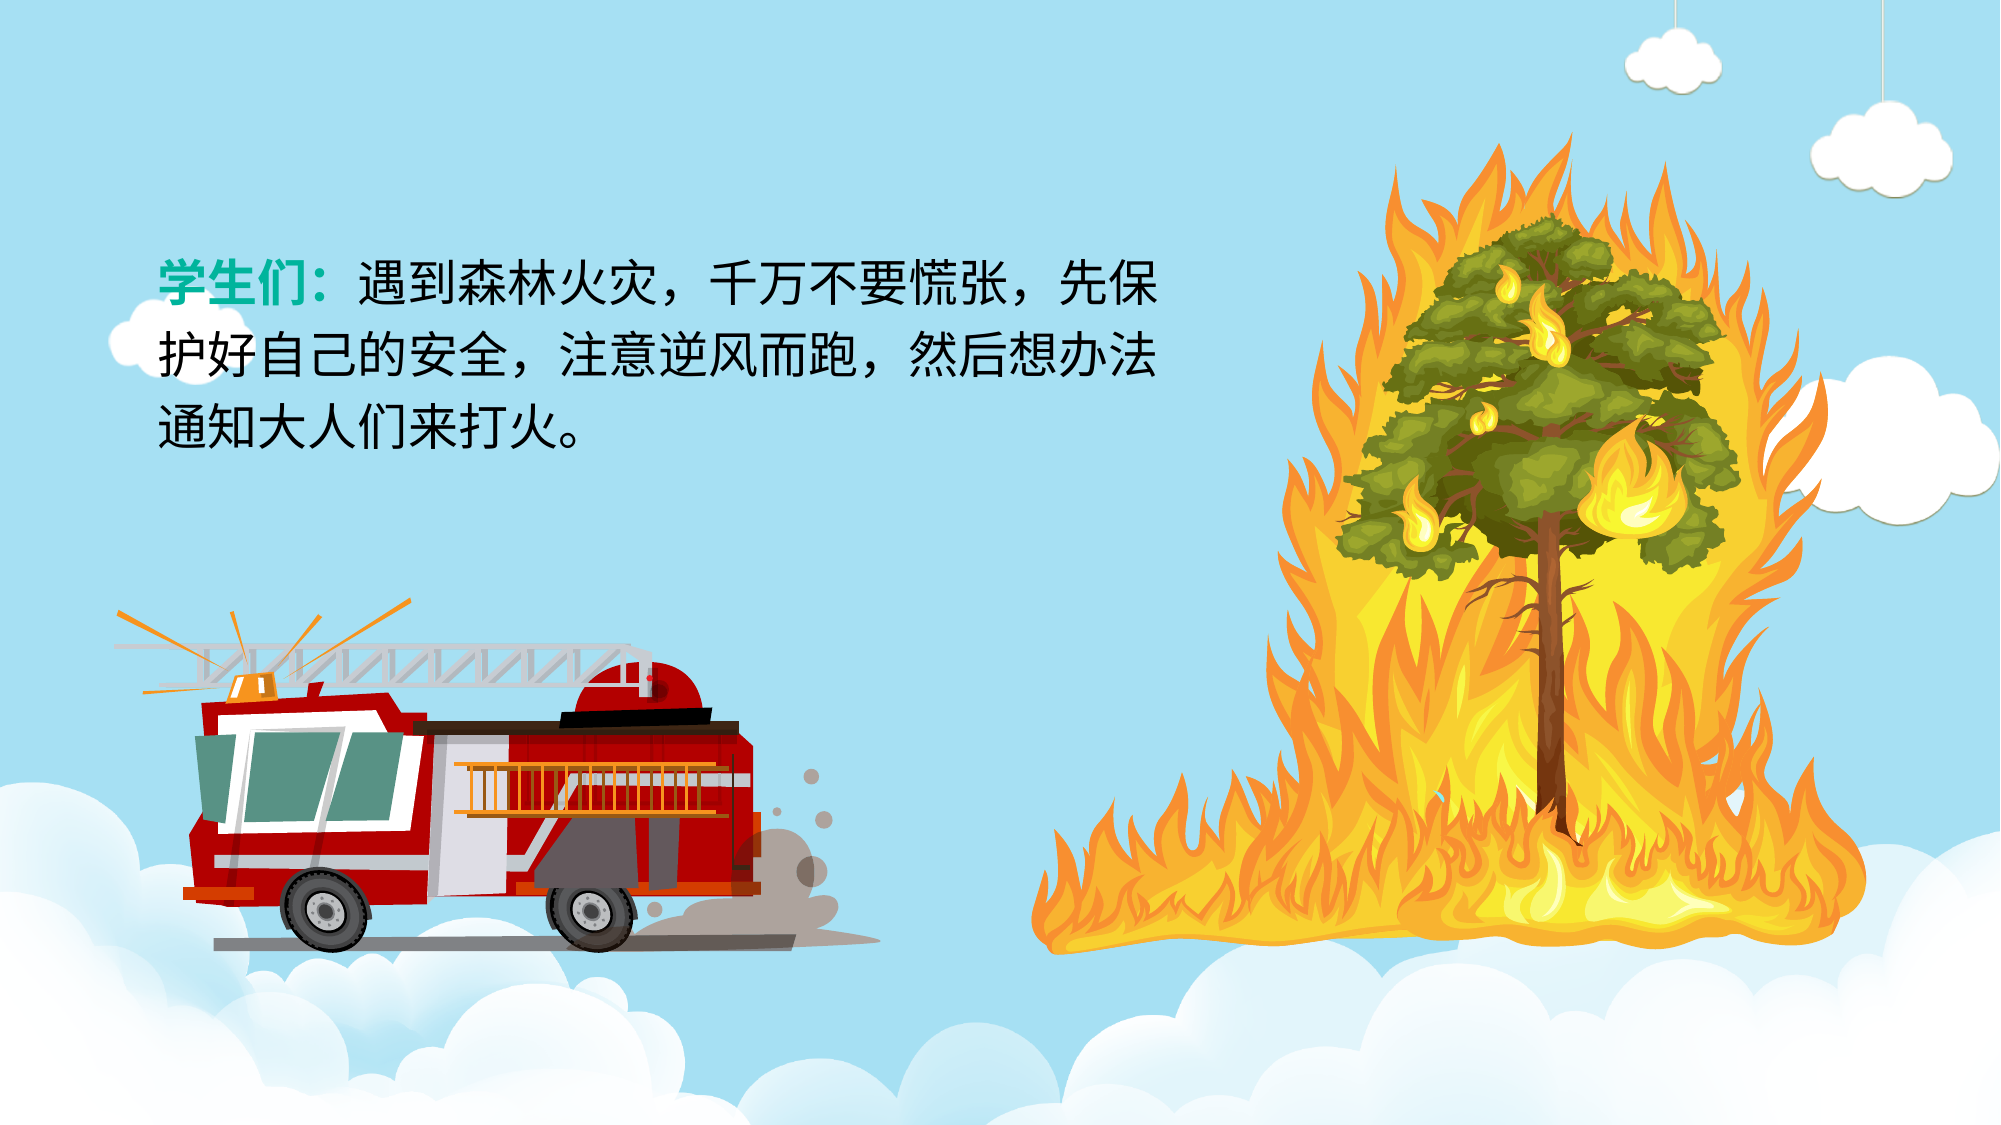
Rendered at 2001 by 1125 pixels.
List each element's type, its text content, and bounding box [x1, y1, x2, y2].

text_box 学生们：遇到森林火灾，千万不要慌张，先保护好自己的安全，注意逆风而跑，然后想办法通知大人们来打火。 [143, 231, 1001, 463]
picture [0, 0, 2000, 1125]
